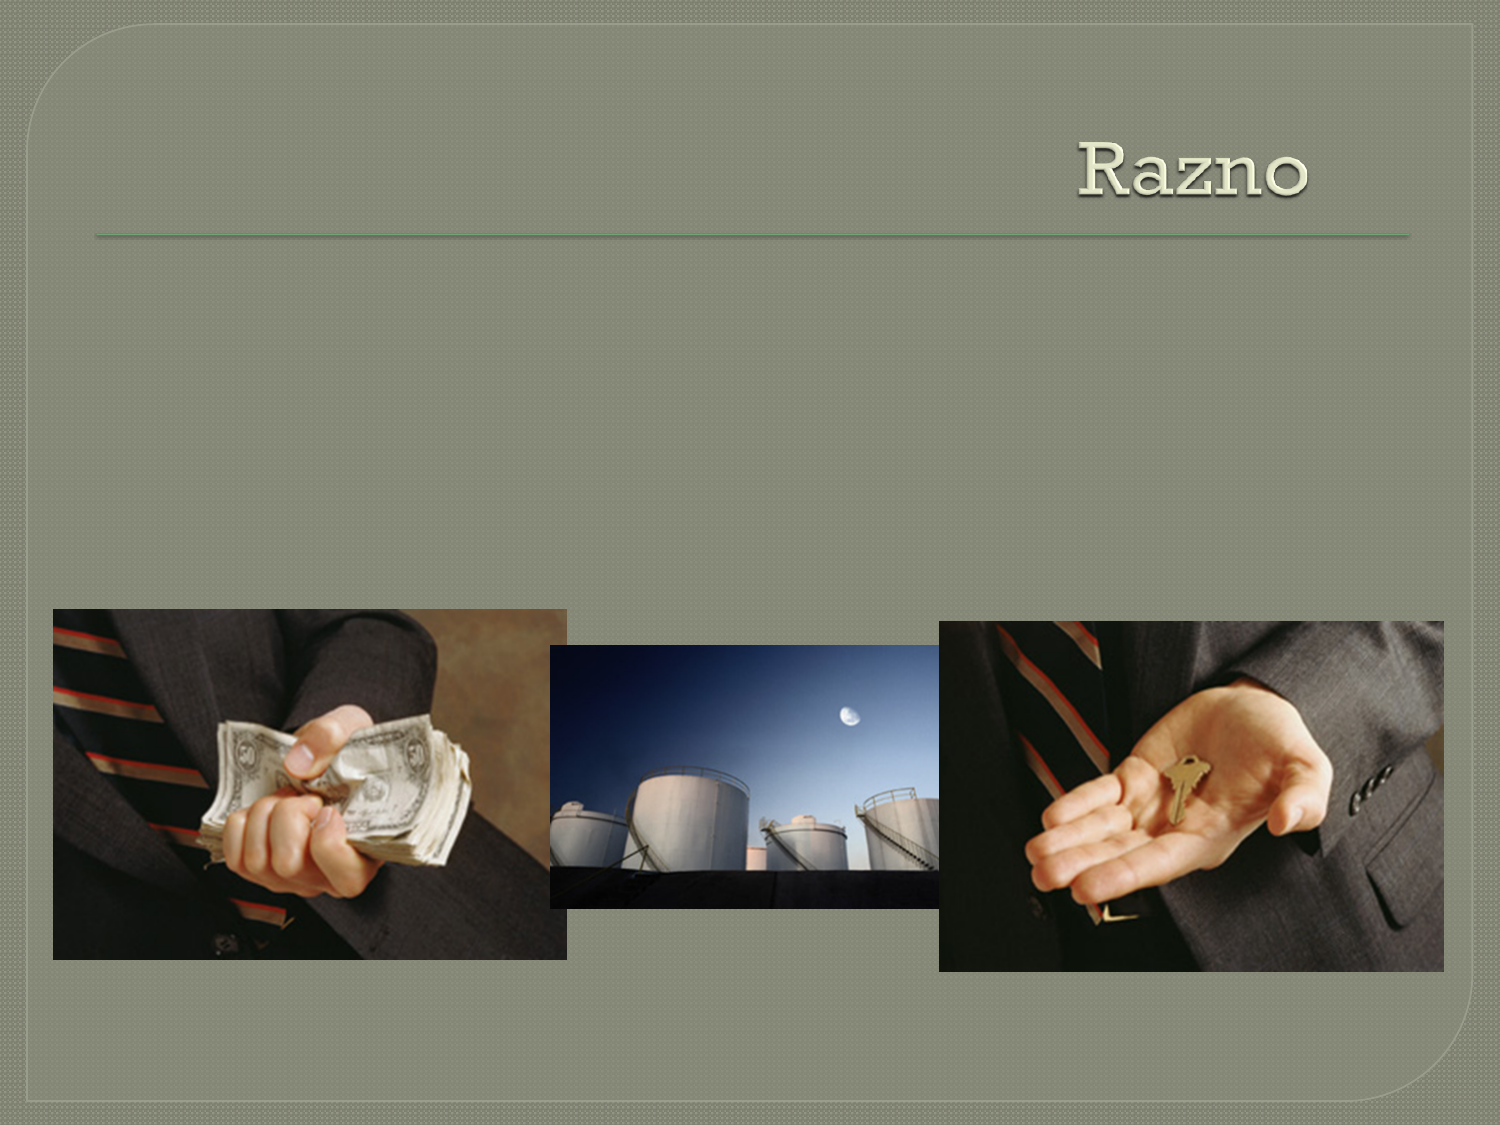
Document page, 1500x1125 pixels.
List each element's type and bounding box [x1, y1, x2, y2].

picture [550, 621, 1444, 972]
list [52, 609, 567, 961]
picture [123, 66, 1388, 267]
